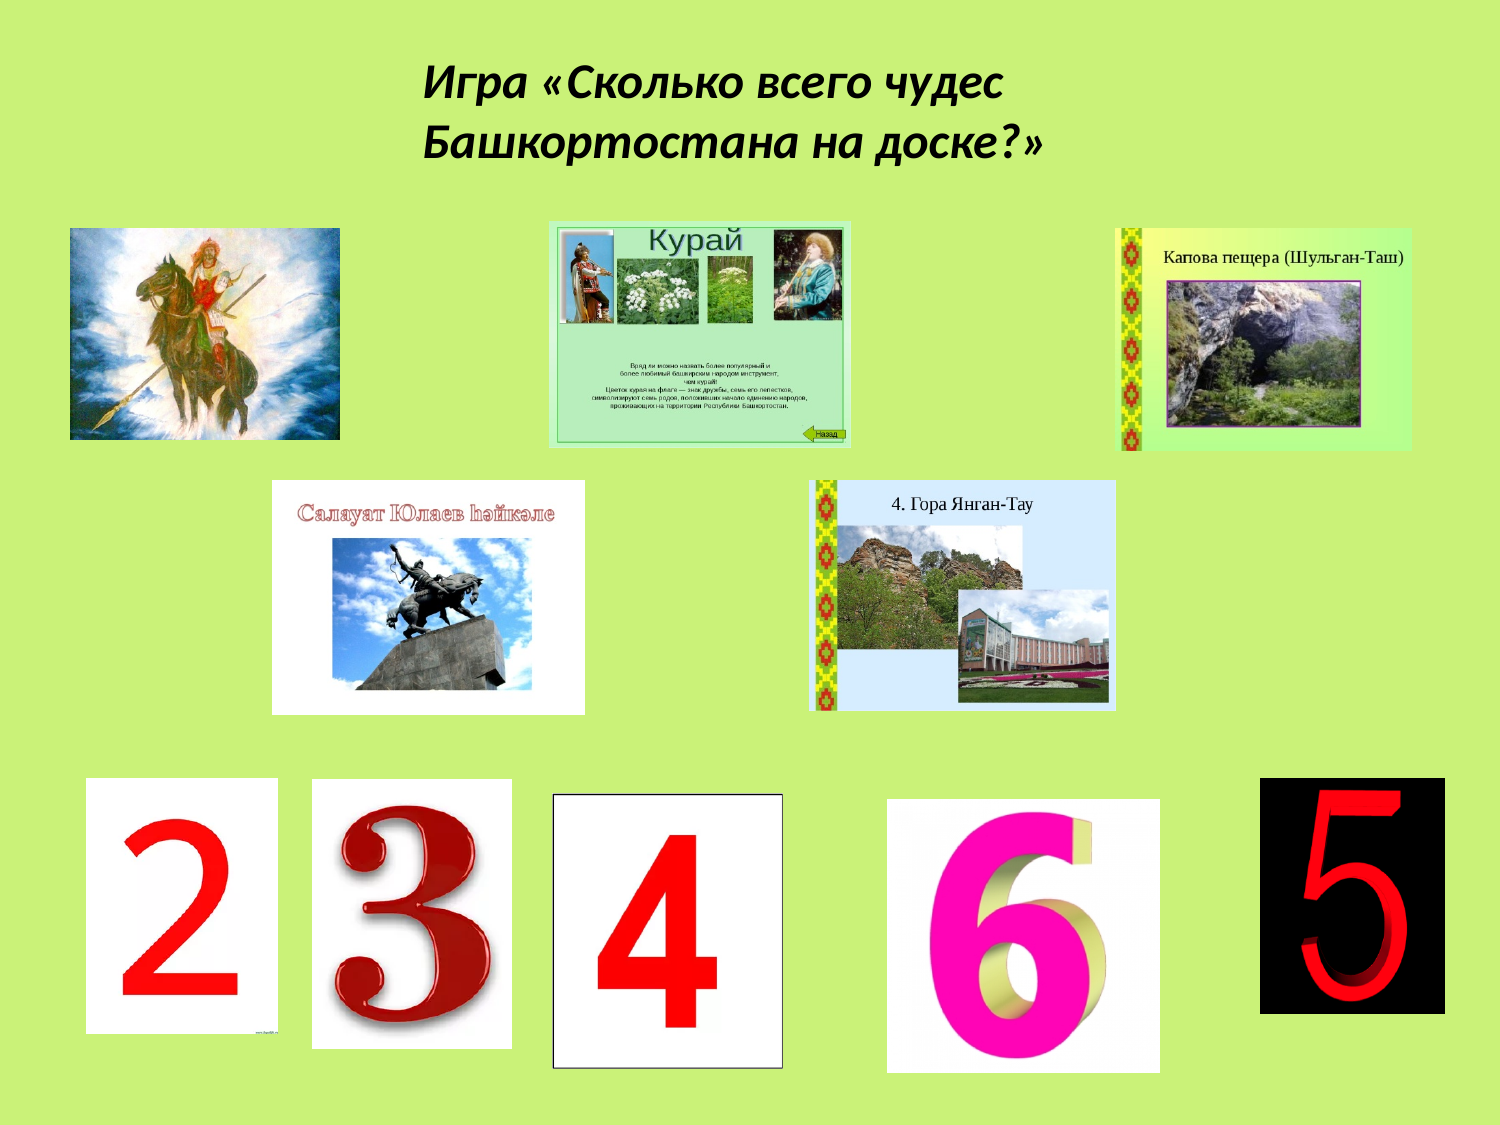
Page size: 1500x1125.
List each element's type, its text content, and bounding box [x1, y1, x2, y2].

text_box Игра «Сколько всего чудес Башкортостана на доске?» [407, 40, 1294, 176]
picture [86, 778, 278, 1034]
picture [272, 480, 585, 715]
picture [70, 228, 340, 440]
picture [1260, 778, 1445, 1014]
picture [808, 480, 1116, 711]
picture [552, 793, 783, 1069]
picture [1115, 228, 1412, 451]
picture [312, 779, 512, 1049]
picture [549, 221, 851, 448]
picture [887, 799, 1160, 1073]
